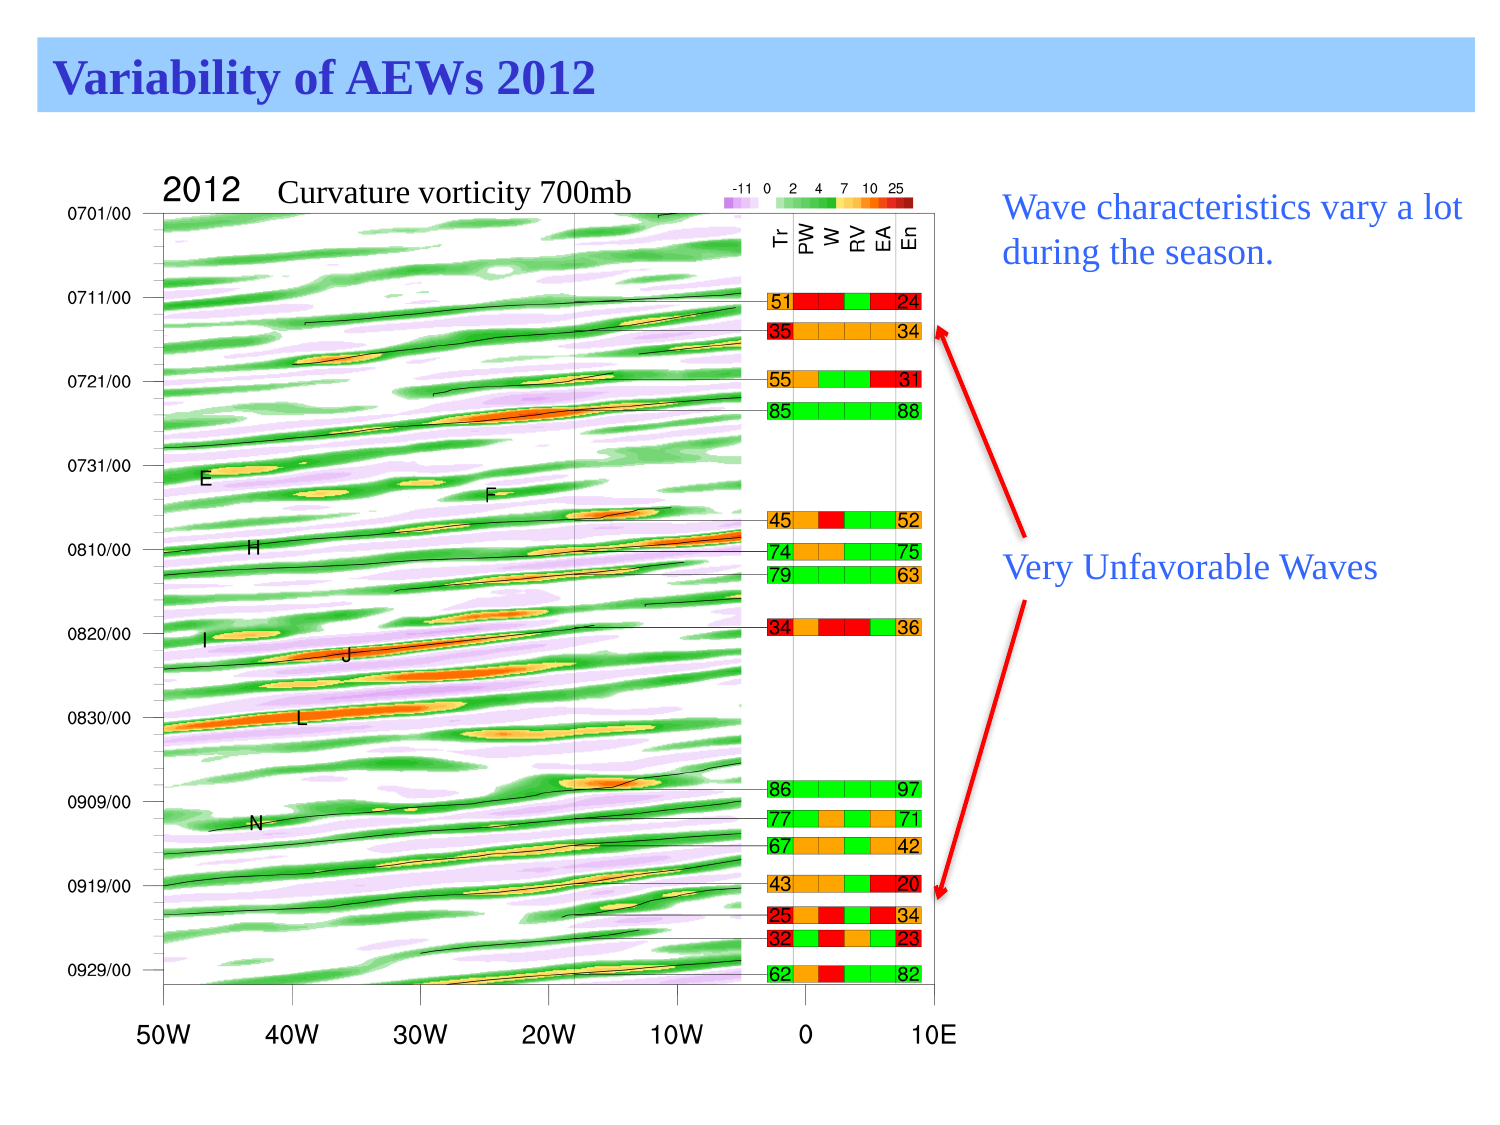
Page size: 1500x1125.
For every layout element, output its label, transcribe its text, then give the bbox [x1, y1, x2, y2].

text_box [830, 705, 1132, 794]
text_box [874, 387, 1088, 476]
text_box Wave characteristics vary a lot during the season. Very Unfavorable Waves [987, 174, 1500, 1125]
picture [0, 122, 976, 1099]
text_box Variability of AEWs 2012 [37, 37, 1475, 113]
